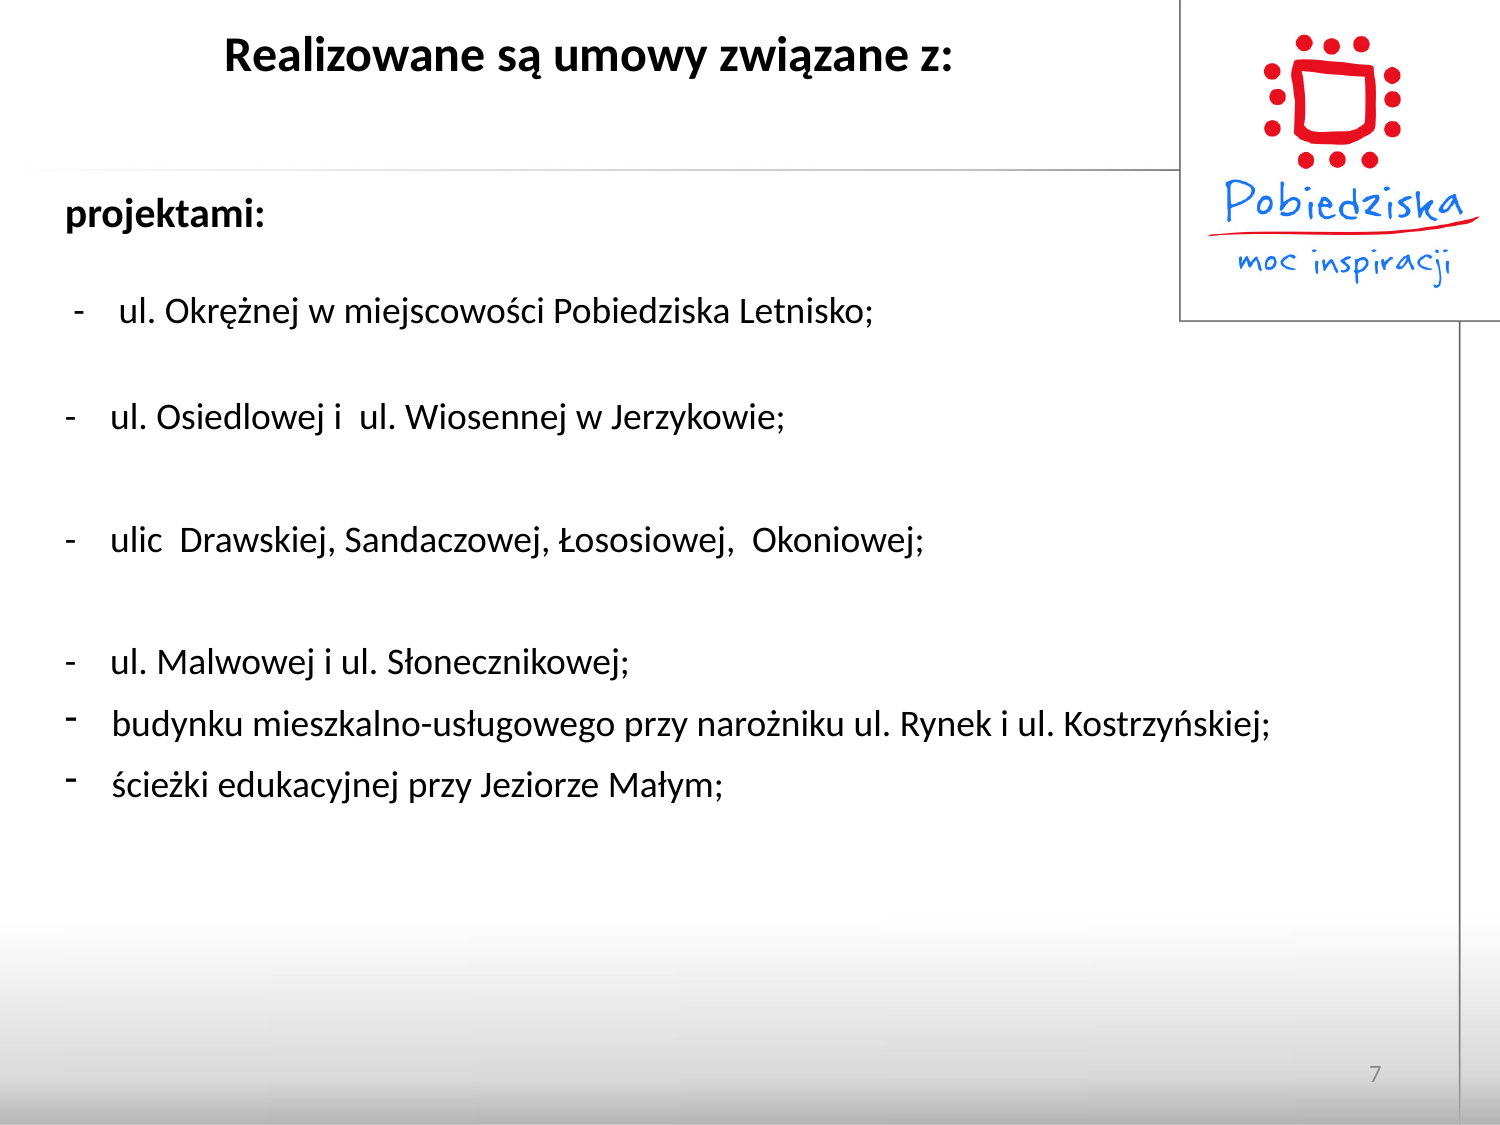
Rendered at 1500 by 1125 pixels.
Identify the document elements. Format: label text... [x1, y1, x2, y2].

list [44, 170, 1422, 1042]
picture [0, 0, 1500, 1125]
title Realizowane są umowy związane z: [1, 0, 1178, 171]
text_box projektami: - ul. Okrężnej w miejscowości Pobiedziska Letnisko; - ul. Osiedlowej i ul. Wiosennej w Jerzykowie; - ulic Drawskiej, Sandaczowej, Łososiowej, Okoniowej; - ul. Malwowej i ul. Słonecznikowej; budynku mieszkalno-usługowego przy narożniku ul. Rynek i ul. Kostrzyńskiej; ścieżki edukacyjnej przy Jeziorze Małym; [50, 178, 1427, 990]
slide_number 7 [1059, 1042, 1397, 1103]
